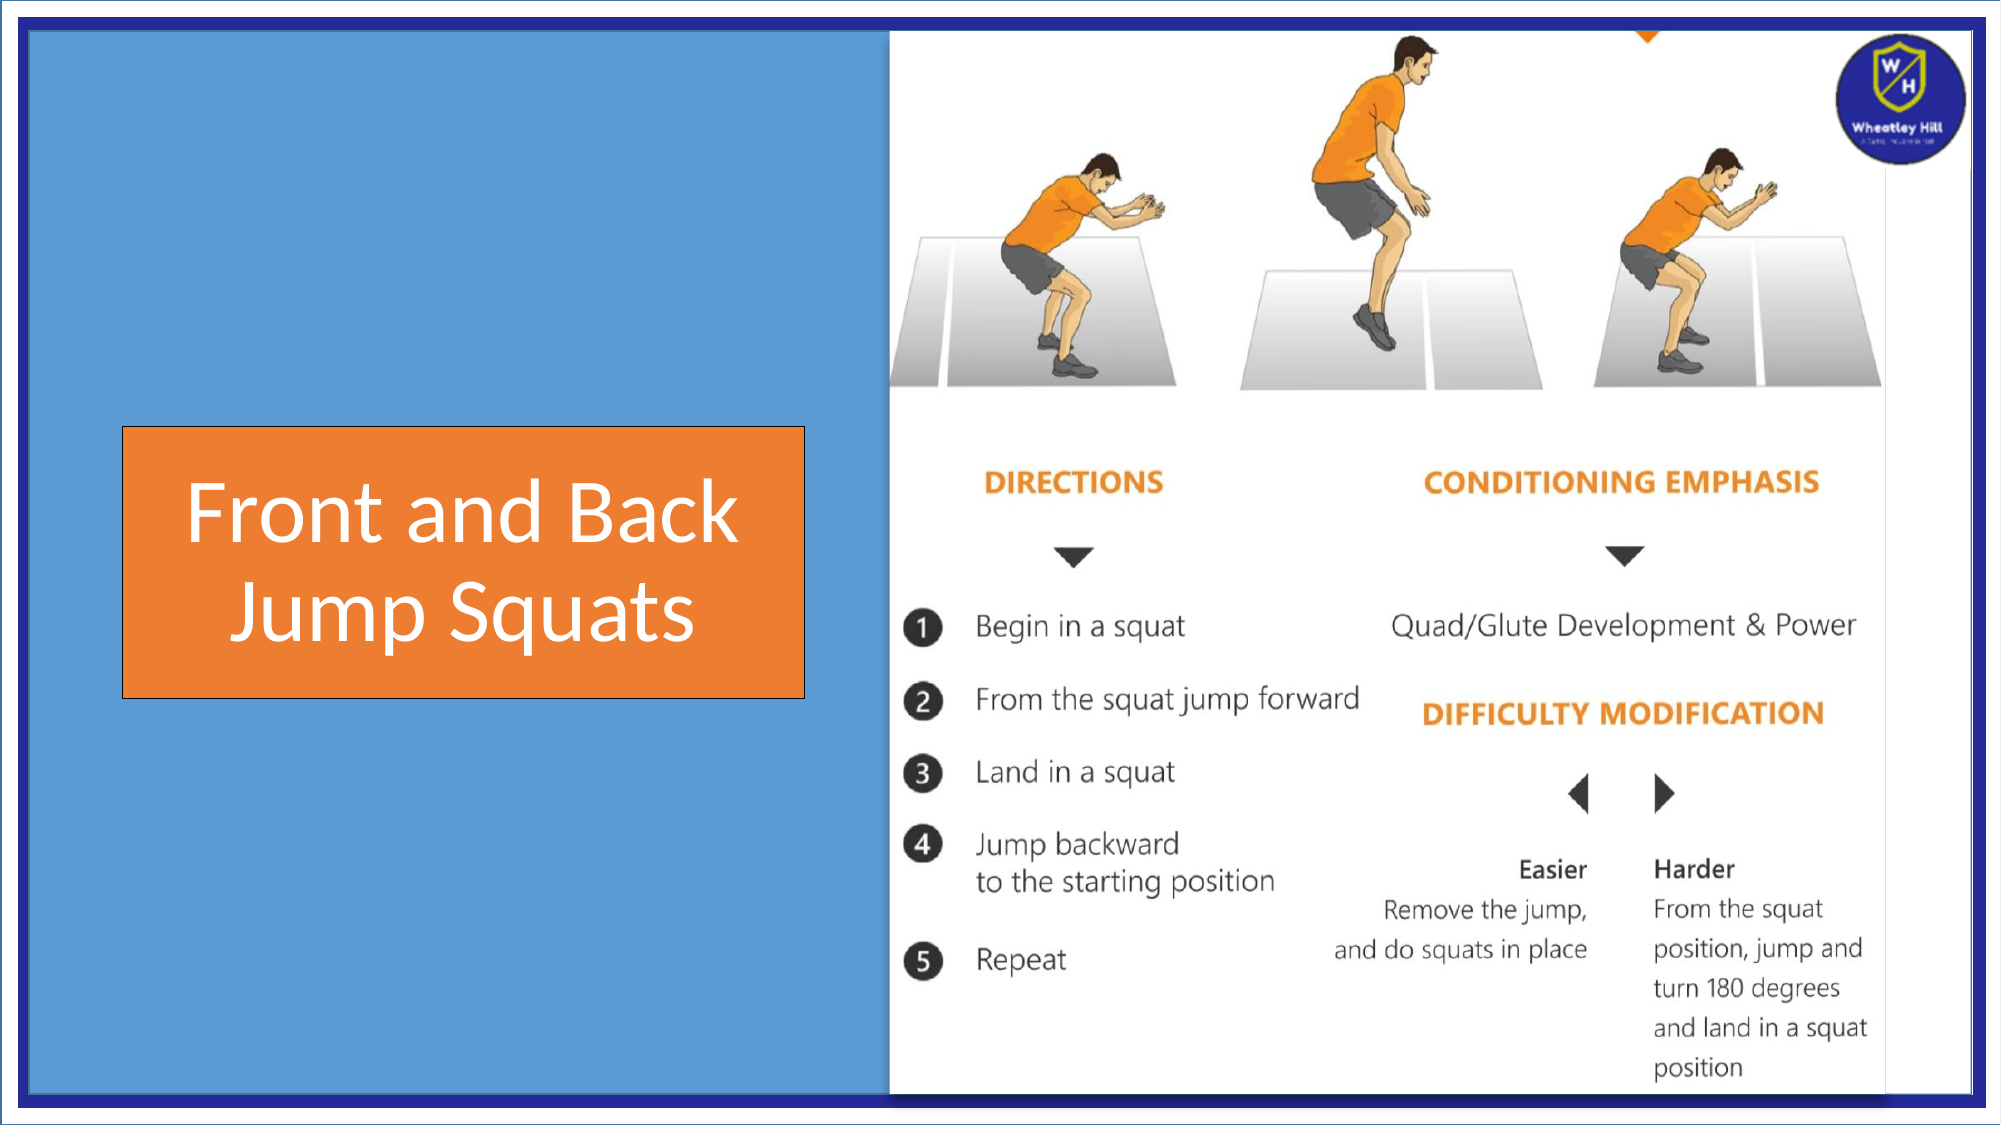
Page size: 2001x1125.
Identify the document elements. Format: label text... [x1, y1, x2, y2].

title Front and Back Jump Squats [122, 426, 805, 699]
picture [0, 0, 2001, 1125]
text_box [1884, 30, 1972, 1095]
text_box [28, 30, 1884, 1095]
